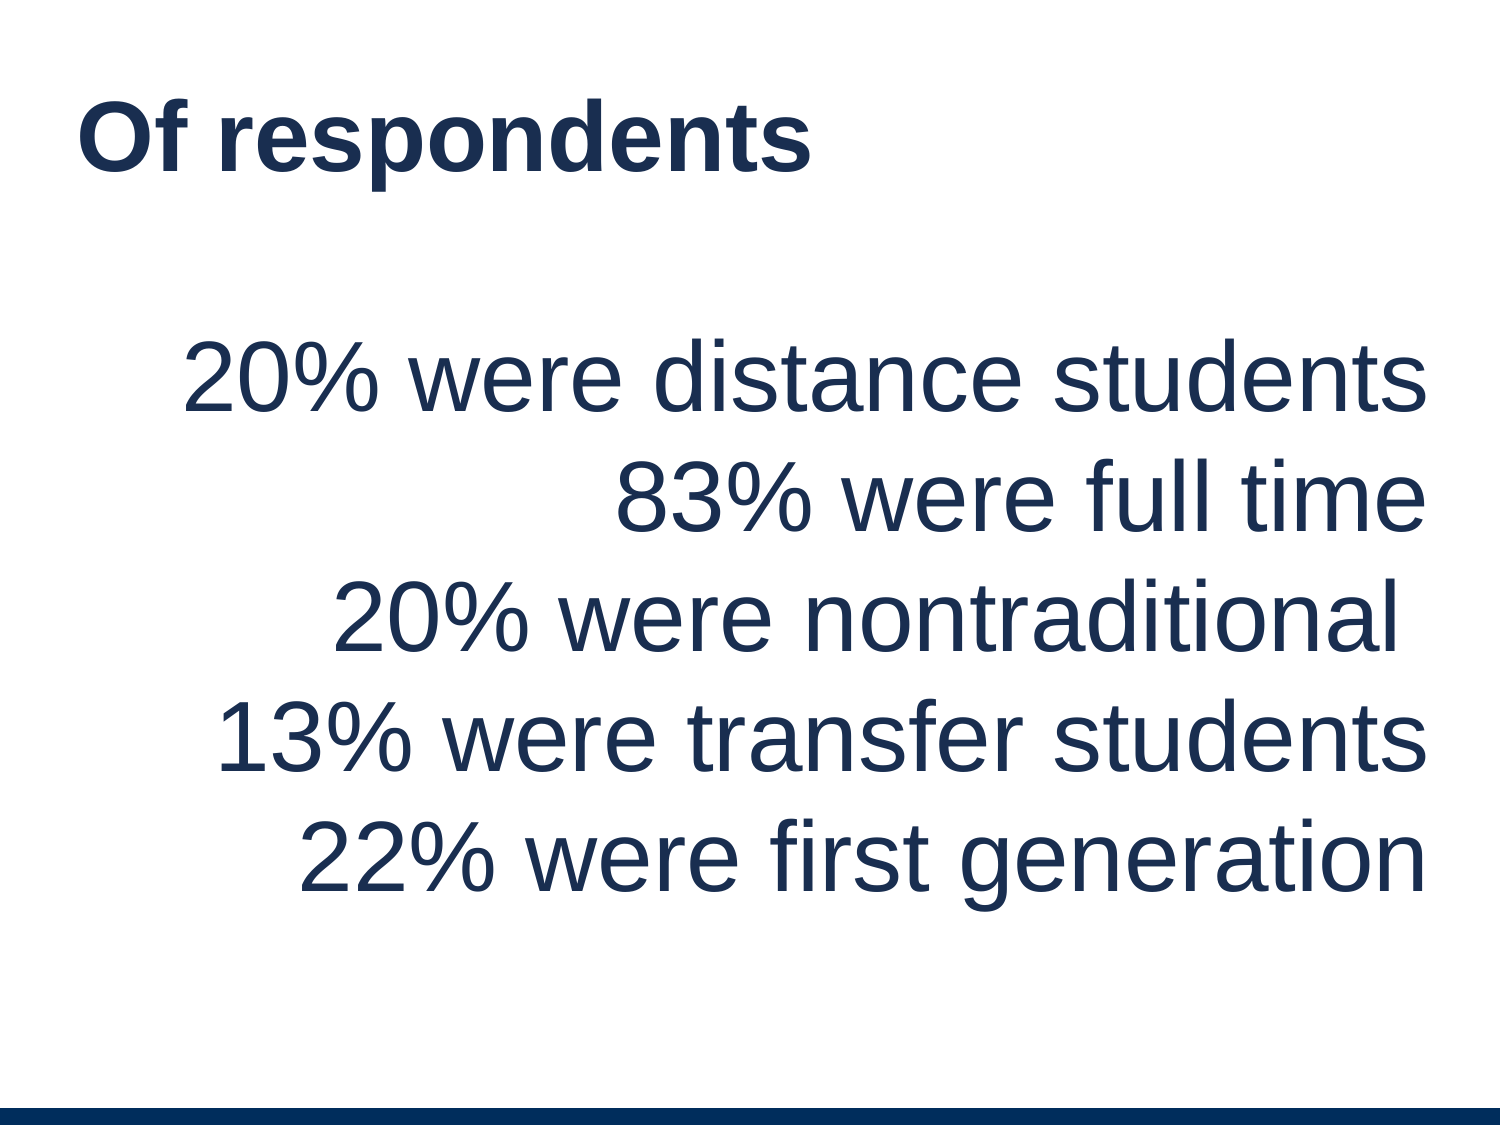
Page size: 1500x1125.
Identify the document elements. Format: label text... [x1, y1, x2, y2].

text_box Of respondents 20% were distance students 83% were full time 20% were nontraditional 13% were transfer students 22% were first generation [61, 64, 1446, 1086]
